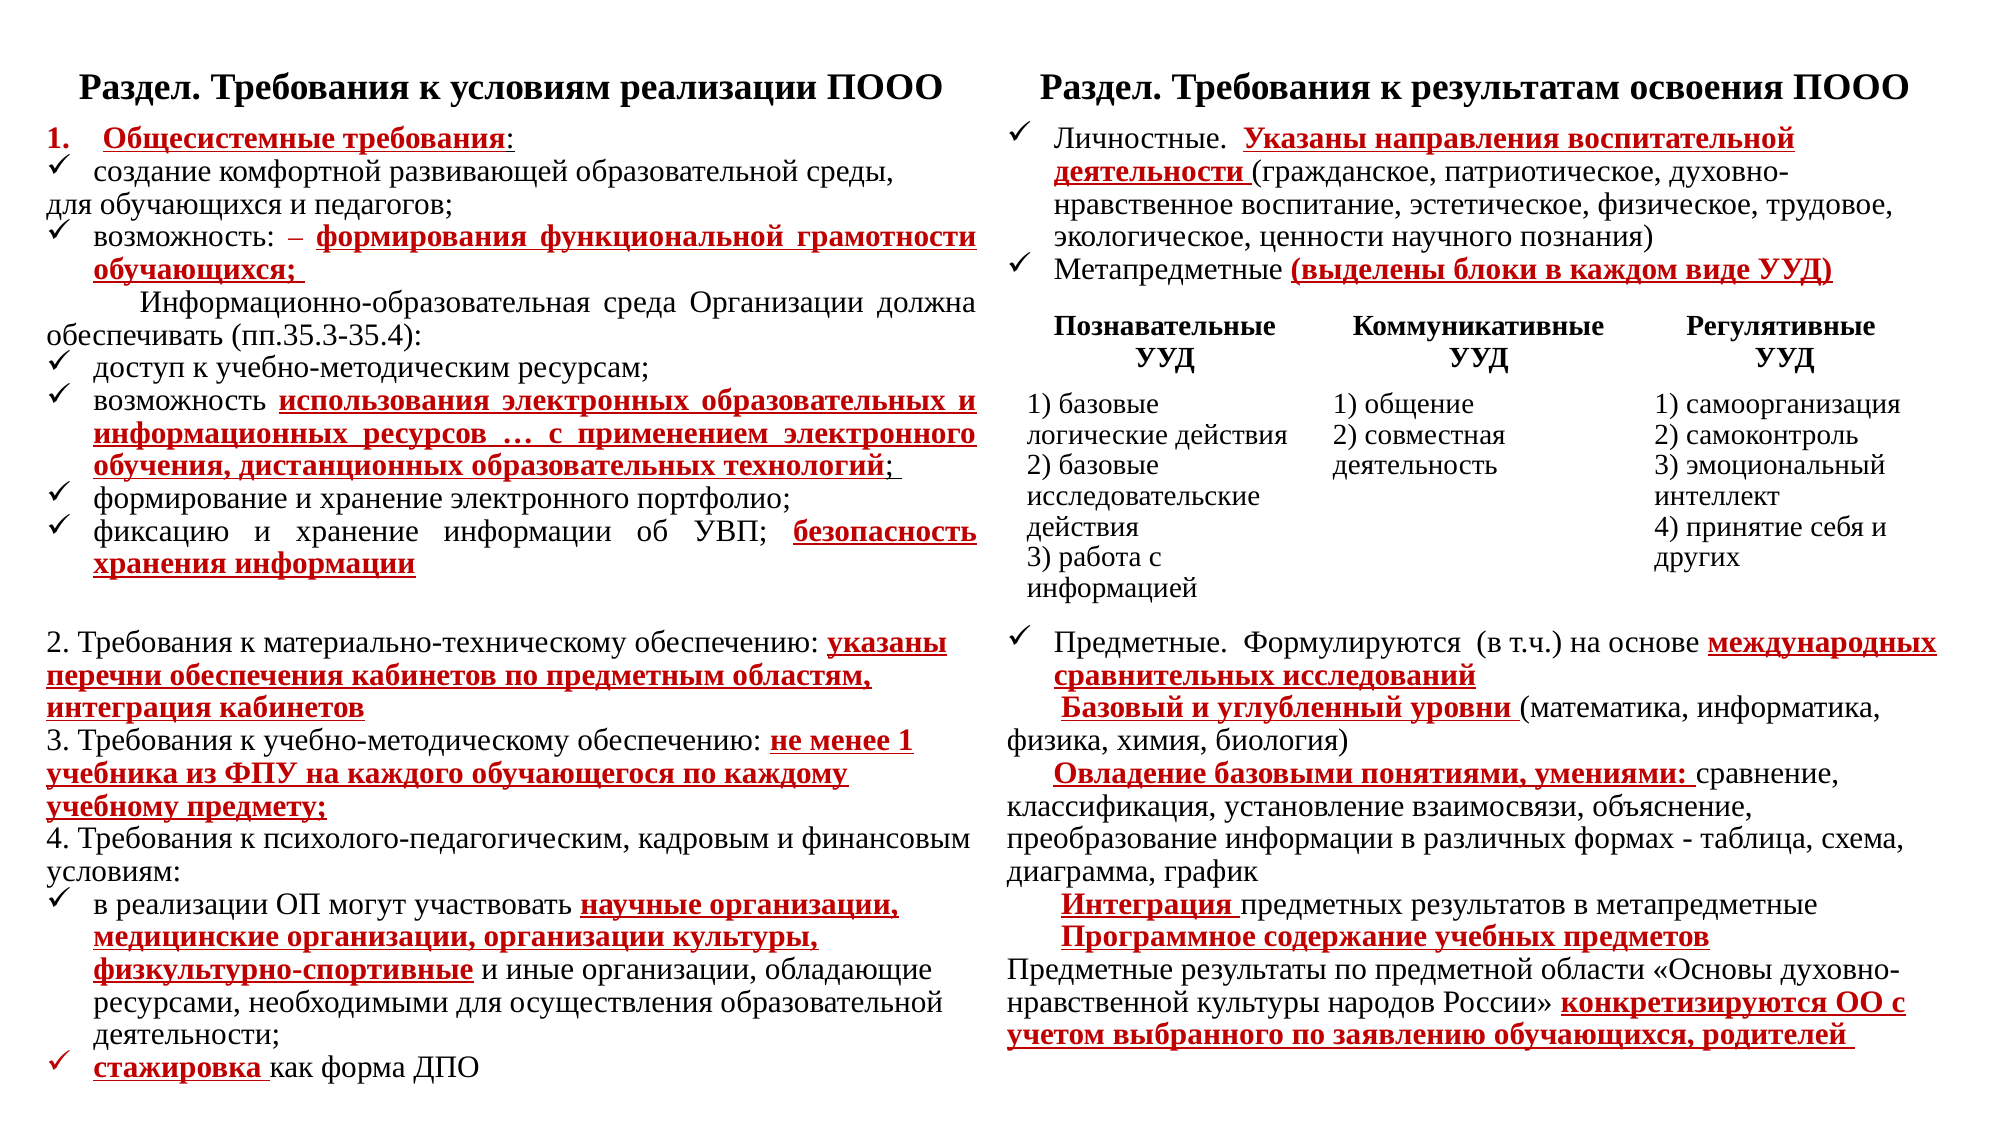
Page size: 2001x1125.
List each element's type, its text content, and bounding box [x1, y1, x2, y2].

table_cell 1) общение 2) совместная деятельность [1319, 385, 1638, 610]
table_header Раздел. Требования к результатам освоения ПООО [993, 59, 1958, 112]
table_header Раздел. Требования к условиям реализации ПООО [32, 59, 991, 112]
table_header Регулятивные УУД [1640, 303, 1929, 379]
table_cell 2. Требования к материально-техническому обеспечению: указаны перечни обеспечения кабинетов по предметным областям, интеграция кабинетов 3. Требования к учебно-методическому обеспечению: не менее 1 учебника из ФПУ на каждого обучающегося по каждому учебному предмету; 4. Требования к психолого-педагогическим, кадровым и финансовым условиям: в реализации ОП могут участвовать научные организации, медицинские организации, организации культуры, физкультурно-спортивные и иные организации, обладающие ресурсами, необходимыми для осуществления образовательной деятельности; стажировка как форма ДПО [32, 620, 991, 1091]
table_cell 1) базовые логические действия 2) базовые исследовательские действия 3) работа с информацией [1013, 385, 1317, 610]
table_cell Общесистемные требования: создание комфортной развивающей образовательной среды, для обучающихся и педагогов; возможность: – формирования функциональной грамотности обучающихся; Информационно-образовательная среда Организации должна обеспечивать (пп.35.3-35.4): доступ к учебно-методическим ресурсам; возможность использования электронных образовательных и информационных ресурсов … с применением электронного обучения, дистанционных образовательных технологий; формирование и хранение электронного портфолио; фиксацию и хранение информации об УВП; безопасность хранения информации [32, 118, 991, 618]
table_header Коммуникативные УУД [1319, 303, 1638, 379]
table_cell Личностные. Указаны направления воспитательной деятельности (гражданское, патриотическое, духовно-нравственное воспитание, эстетическое, физическое, трудовое, экологическое, ценности научного познания) Метапредметные (выделены блоки в каждом виде УУД) [993, 118, 1958, 618]
table_cell Предметные. Формулируются (в т.ч.) на основе международных сравнительных исследований Базовый и углубленный уровни (математика, информатика, физика, химия, биология) Овладение базовыми понятиями, умениями: сравнение, классификация, установление взаимосвязи, объяснение, преобразование информации в различных формах - таблица, схема, диаграмма, график Интеграция предметных результатов в метапредметные Программное содержание учебных предметов Предметные результаты по предметной области «Основы духовно-нравственной культуры народов России» конкретизируются ОО с учетом выбранного по заявлению обучающихся, родителей [993, 620, 1958, 1091]
table_header Познавательные УУД [1013, 303, 1317, 379]
table_cell 1) самоорганизация 2) самоконтроль 3) эмоциональный интеллект 4) принятие себя и других [1640, 385, 1929, 610]
